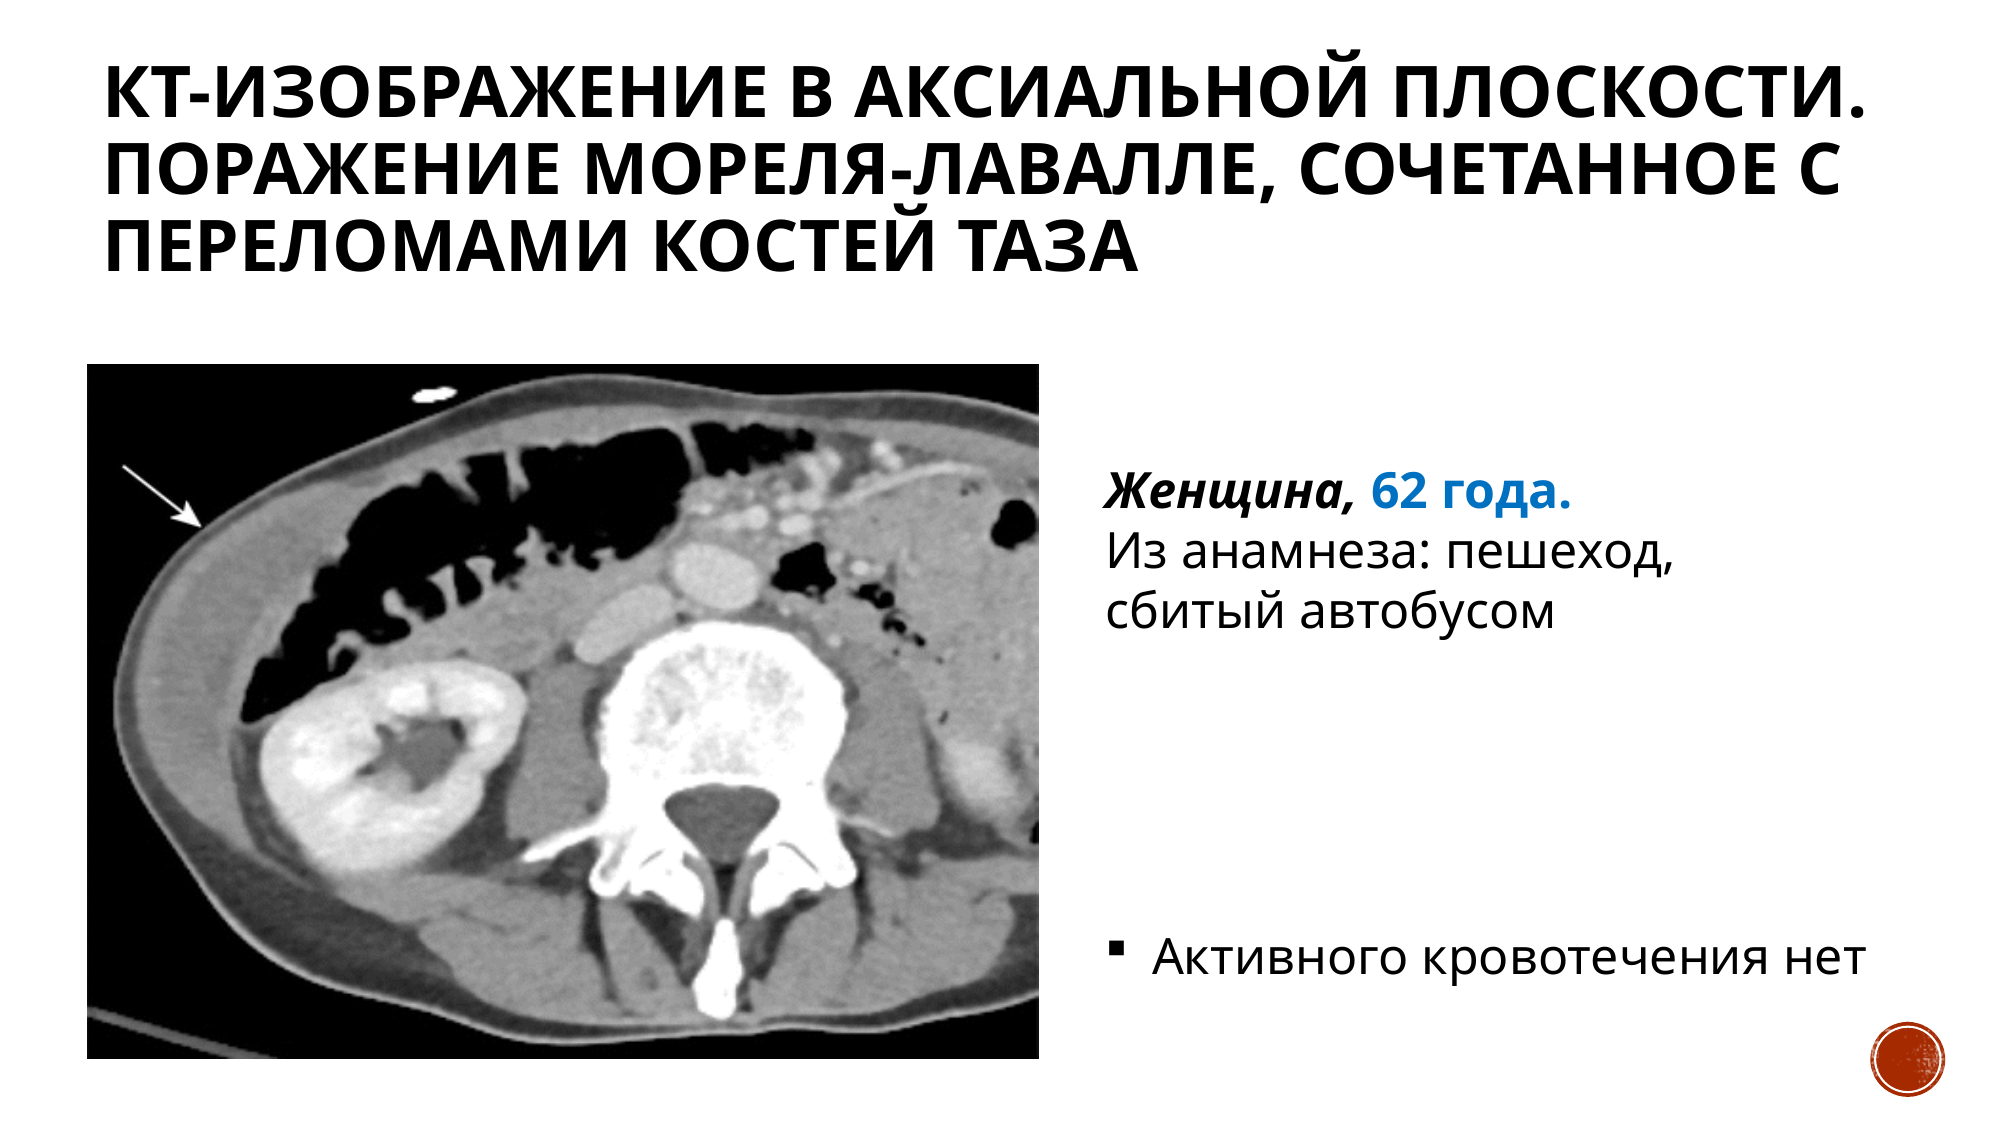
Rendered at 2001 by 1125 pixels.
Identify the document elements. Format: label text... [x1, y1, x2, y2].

text_box Женщина, 62 года. Из анамнеза: пешеход, сбитый автобусом [1090, 451, 1826, 647]
text_box Активного кровотечения нет [1090, 916, 2000, 992]
title КТ-изображение в аксиальной плоскости. Поражение Мореля-Лавалле, сочетанное с переломами костей таза [87, 0, 2000, 381]
picture [87, 364, 1039, 1059]
